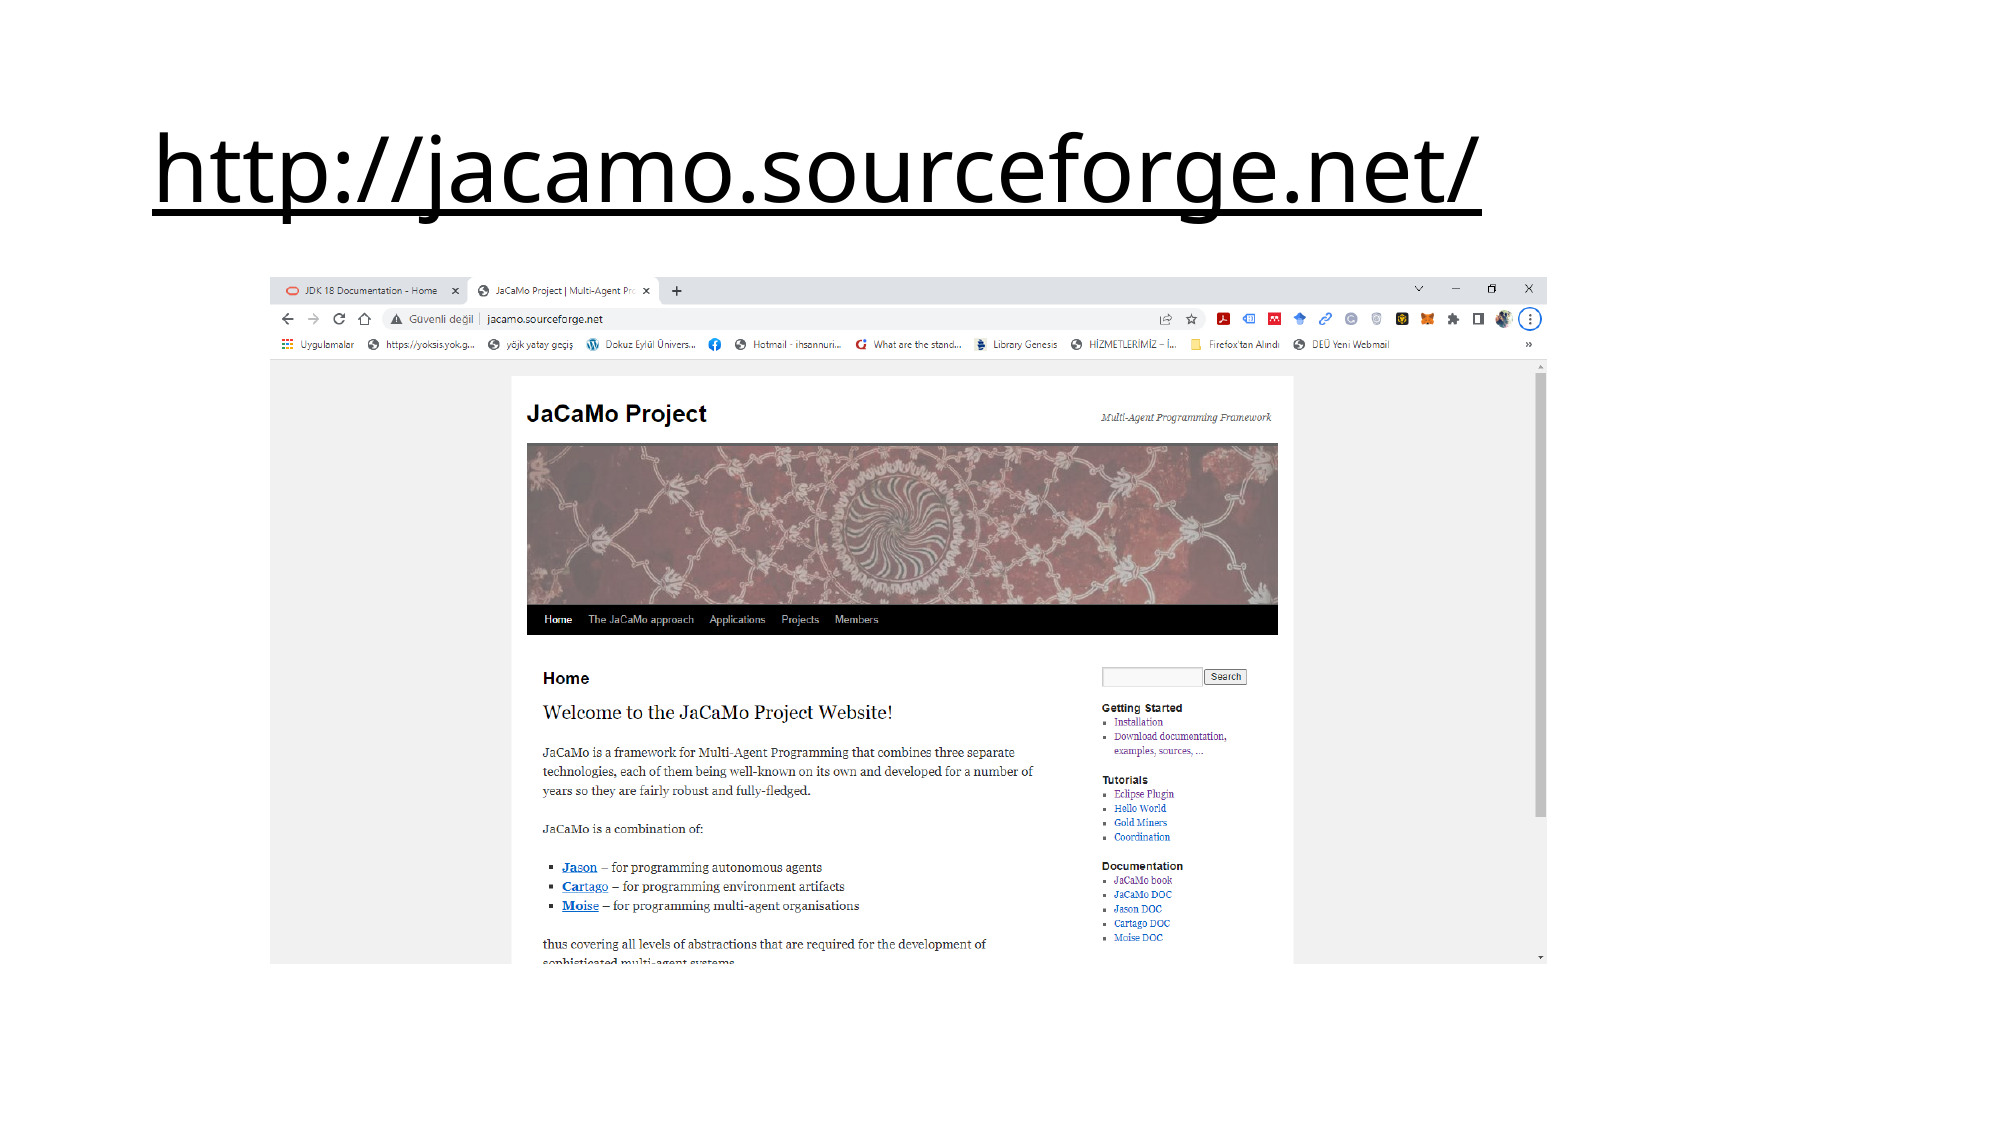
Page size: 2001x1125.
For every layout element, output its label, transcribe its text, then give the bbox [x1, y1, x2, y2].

title http://jacamo.sourceforge.net/ [137, 59, 1863, 278]
picture [270, 277, 1547, 964]
